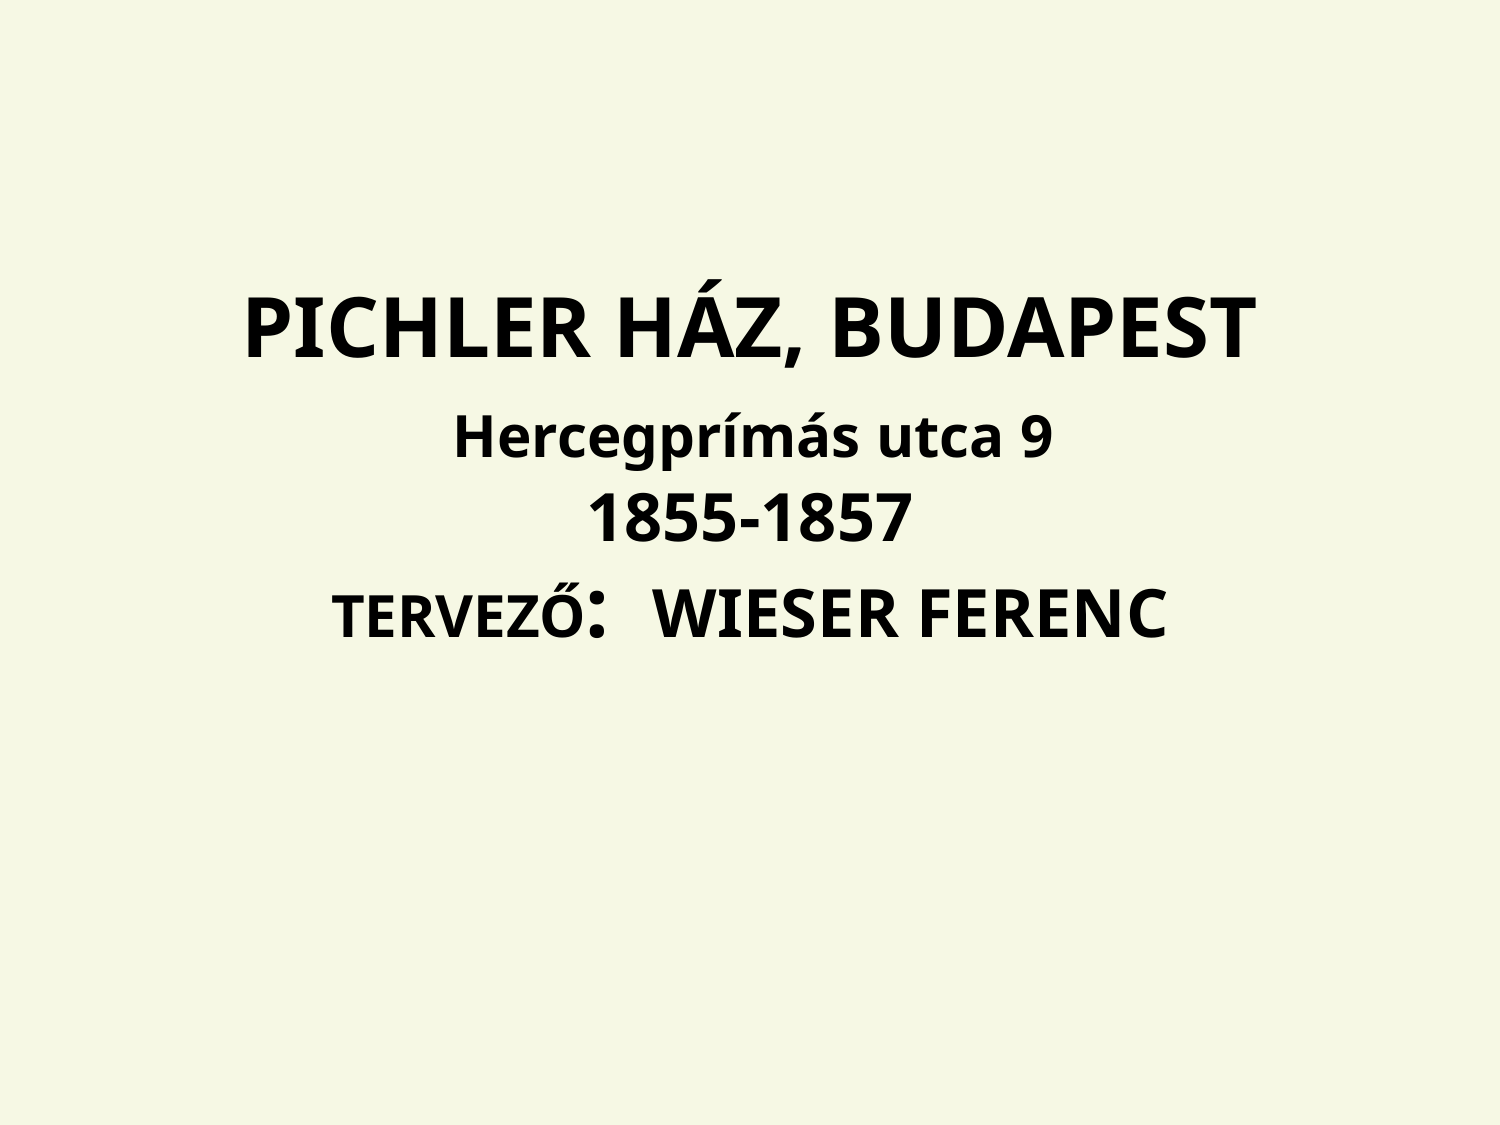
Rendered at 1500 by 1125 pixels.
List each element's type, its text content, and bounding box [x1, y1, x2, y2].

text_box PICHLER HÁZ, BUDAPEST Hercegprímás utca 9 1855-1857 TERVEZŐ: WIESER FERENC [0, 267, 1500, 662]
